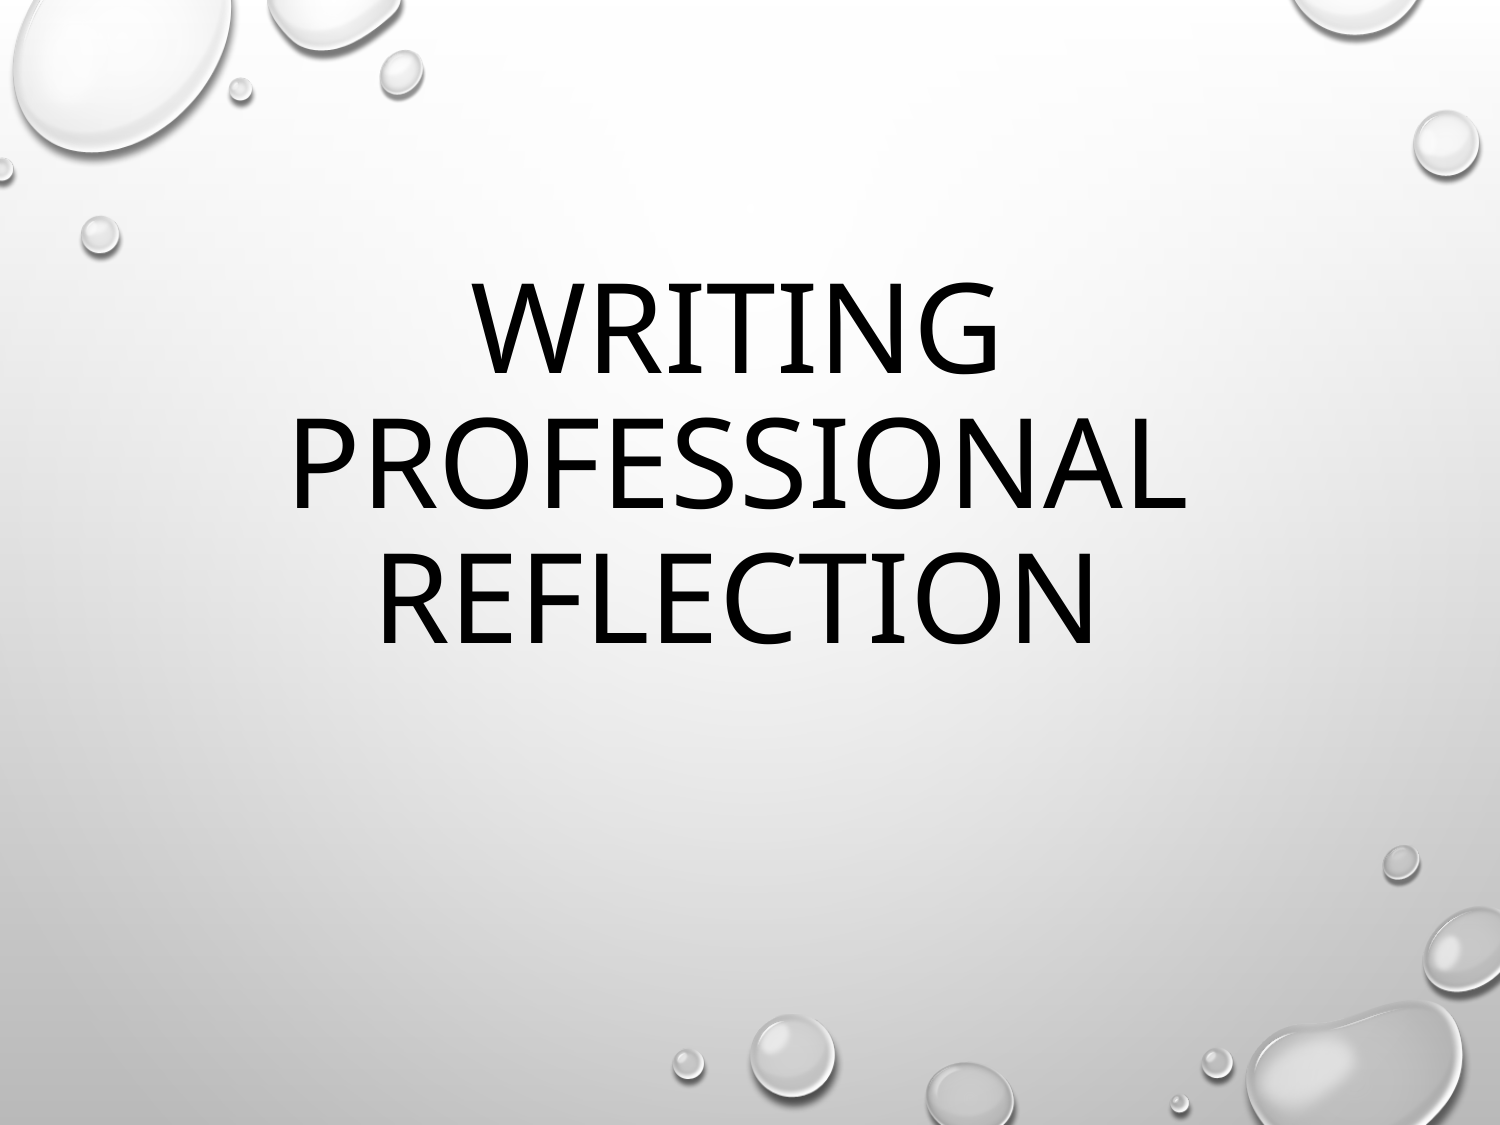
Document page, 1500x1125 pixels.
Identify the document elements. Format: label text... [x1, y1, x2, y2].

picture [0, 0, 1500, 1125]
title Writing Professional Reflection [37, 337, 1438, 600]
